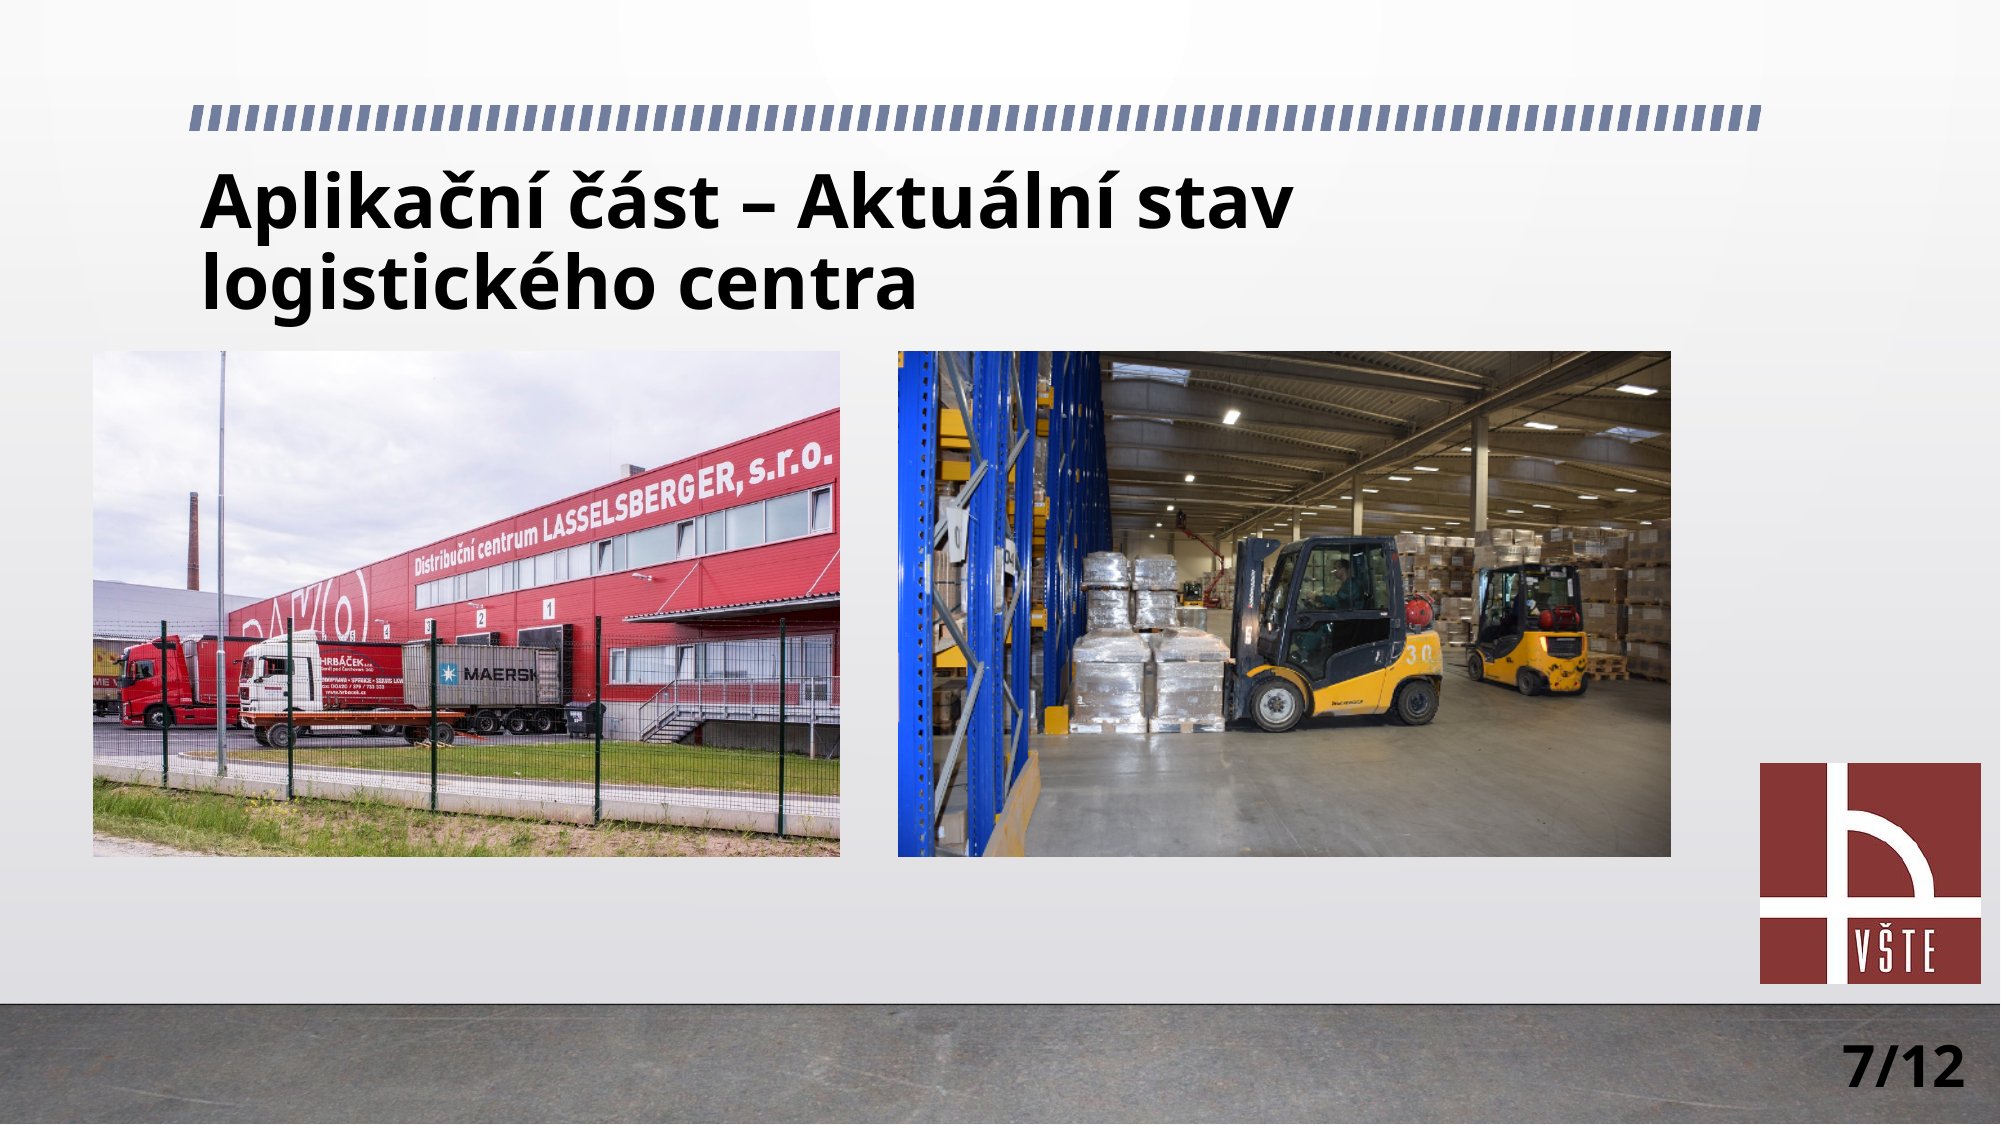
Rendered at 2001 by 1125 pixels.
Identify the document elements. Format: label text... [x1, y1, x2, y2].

picture [0, 1004, 2000, 1124]
text_box 7/12 [1827, 1021, 1982, 1107]
picture [898, 351, 1671, 857]
picture [1760, 763, 1981, 985]
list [93, 351, 840, 857]
title Aplikační část – Aktuální stav logistického centra [185, 156, 1761, 329]
